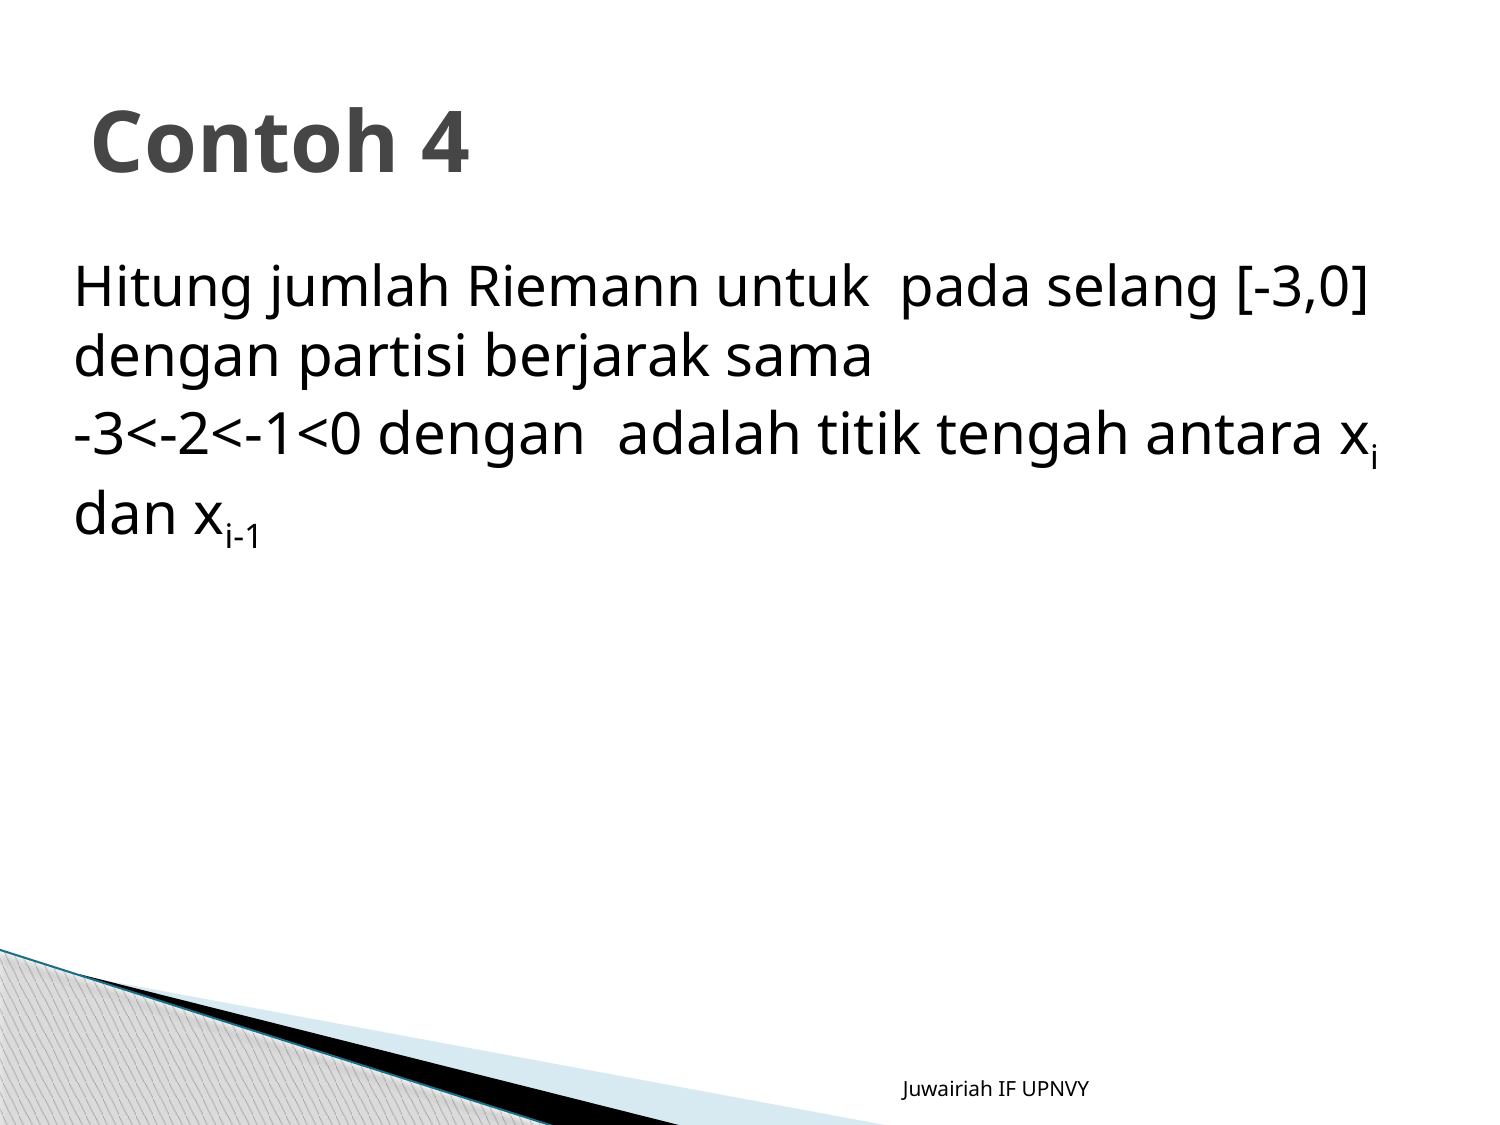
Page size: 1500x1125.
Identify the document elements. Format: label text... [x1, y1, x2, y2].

footer Juwairiah IF UPNVY [718, 1051, 1105, 1112]
title Contoh 4 [75, 45, 1425, 233]
